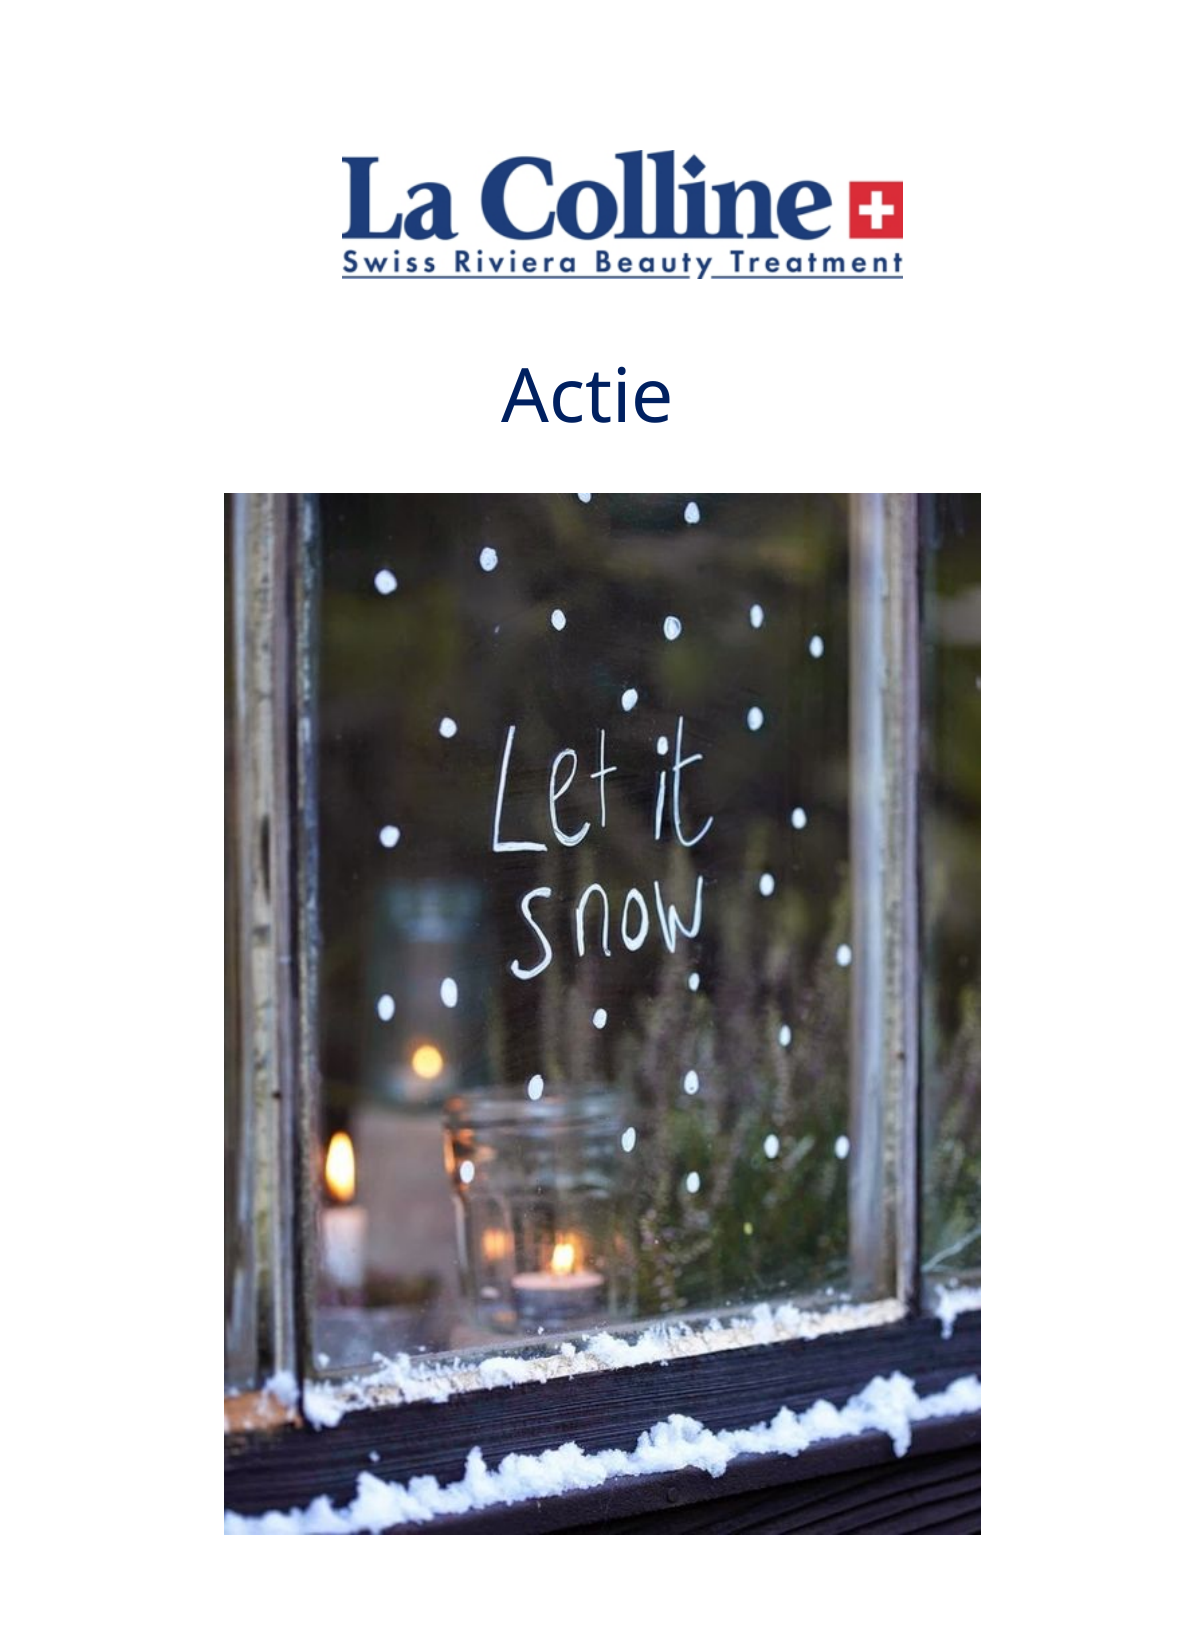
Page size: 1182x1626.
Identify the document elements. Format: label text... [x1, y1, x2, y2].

picture [342, 150, 903, 280]
picture [224, 493, 981, 1536]
text_box Actie [0, 339, 1179, 535]
